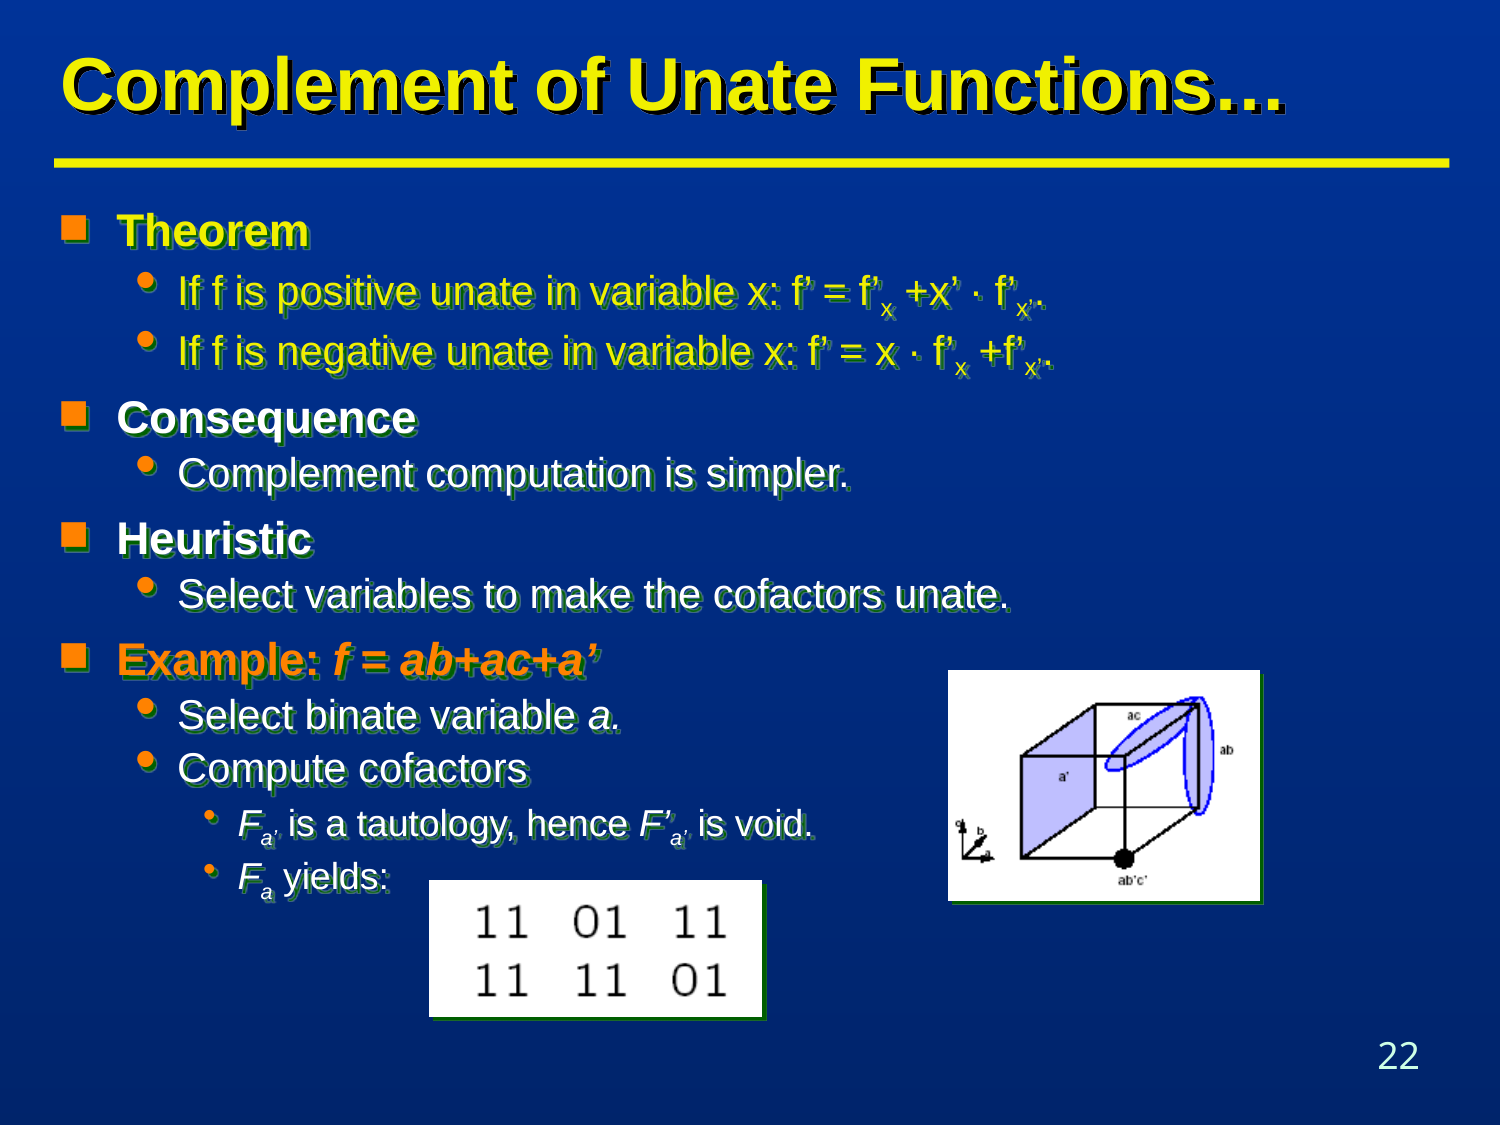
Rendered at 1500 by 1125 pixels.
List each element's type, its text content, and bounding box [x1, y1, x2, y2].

title Complement of Unate Functions… [46, 33, 1455, 139]
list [428, 879, 763, 1017]
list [948, 670, 1260, 901]
list Theorem If f is positive unate in variable x: f’ = f’x +x’ · f’x’. If f is negative unate in variable x: f’ = x · f’x +f’x’. Consequence Complement computation is simpler. Heuristic Select variables to make the cofactors unate. Example: f = ab+ac+a’ Select binate variable a. Compute cofactors Fa’ is a tautology, hence F’a’ is void. Fa yields: [49, 199, 1392, 1079]
